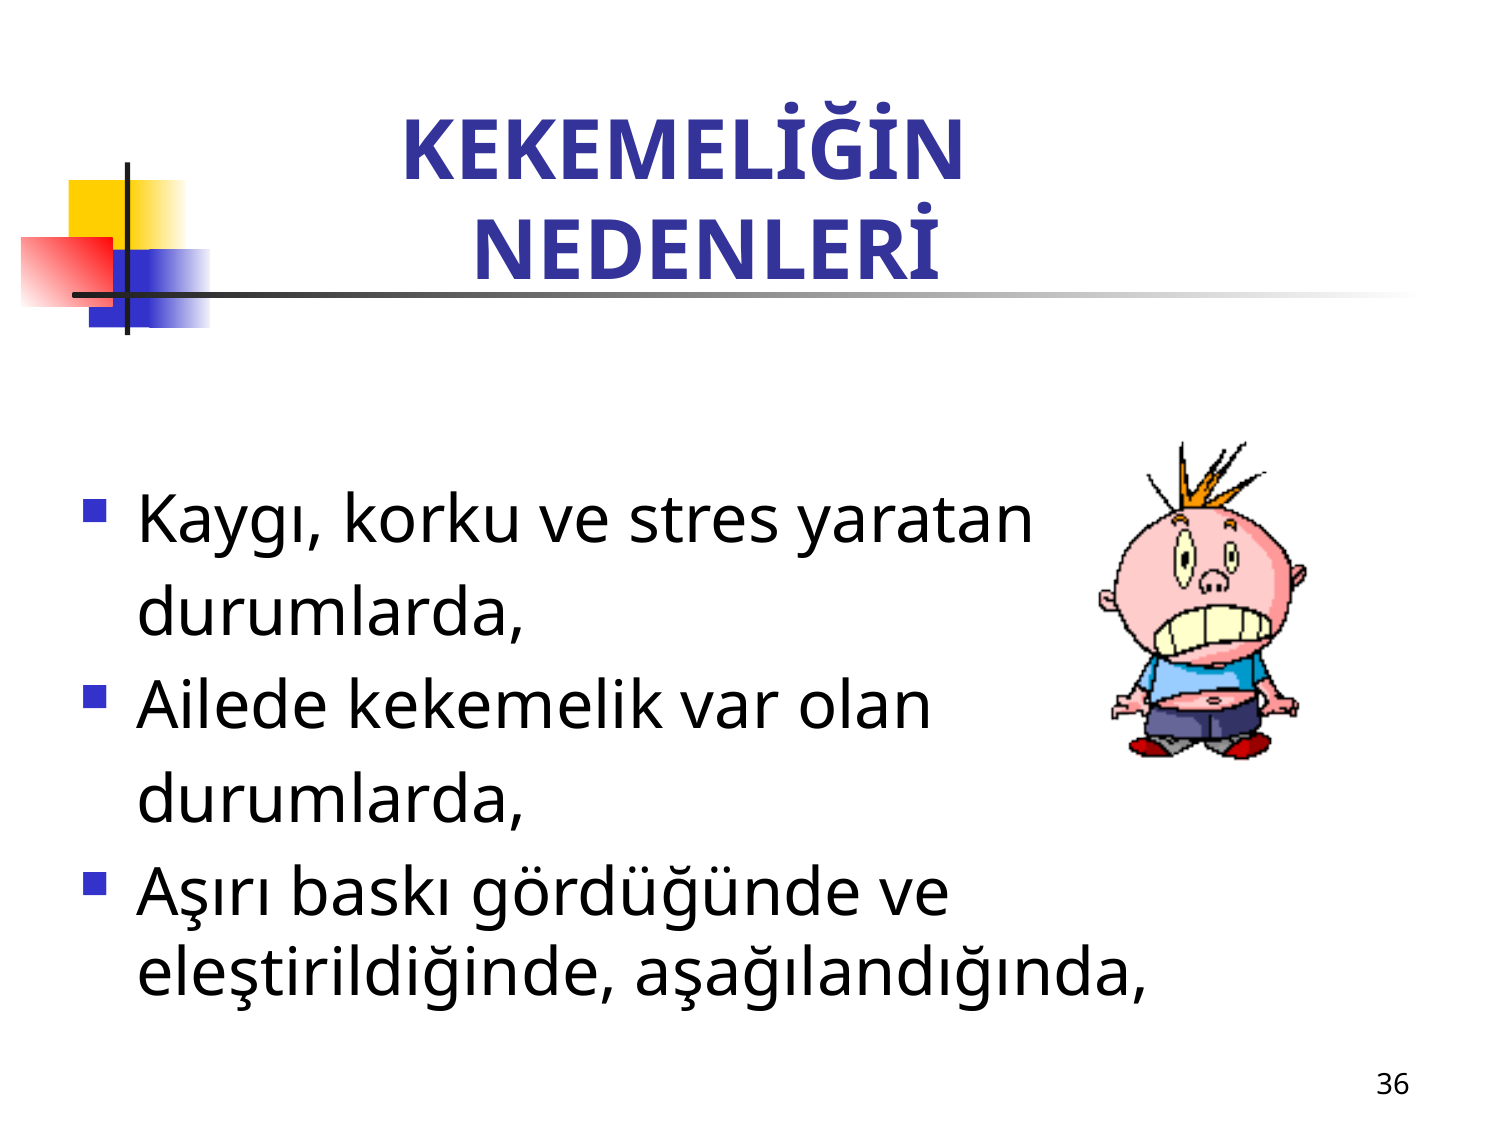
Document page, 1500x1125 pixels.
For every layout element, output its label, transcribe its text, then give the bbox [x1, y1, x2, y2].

list Kaygı, korku ve stres yaratan durumlarda, Ailede kekemelik var olan durumlarda, Aşırı baskı gördüğünde ve eleştirildiğinde, aşağılandığında, [64, 467, 1416, 1076]
picture [1074, 324, 1348, 763]
slide_number 36 [1112, 1037, 1426, 1113]
title KEKEMELİĞİN NEDENLERİ [37, 212, 1266, 304]
